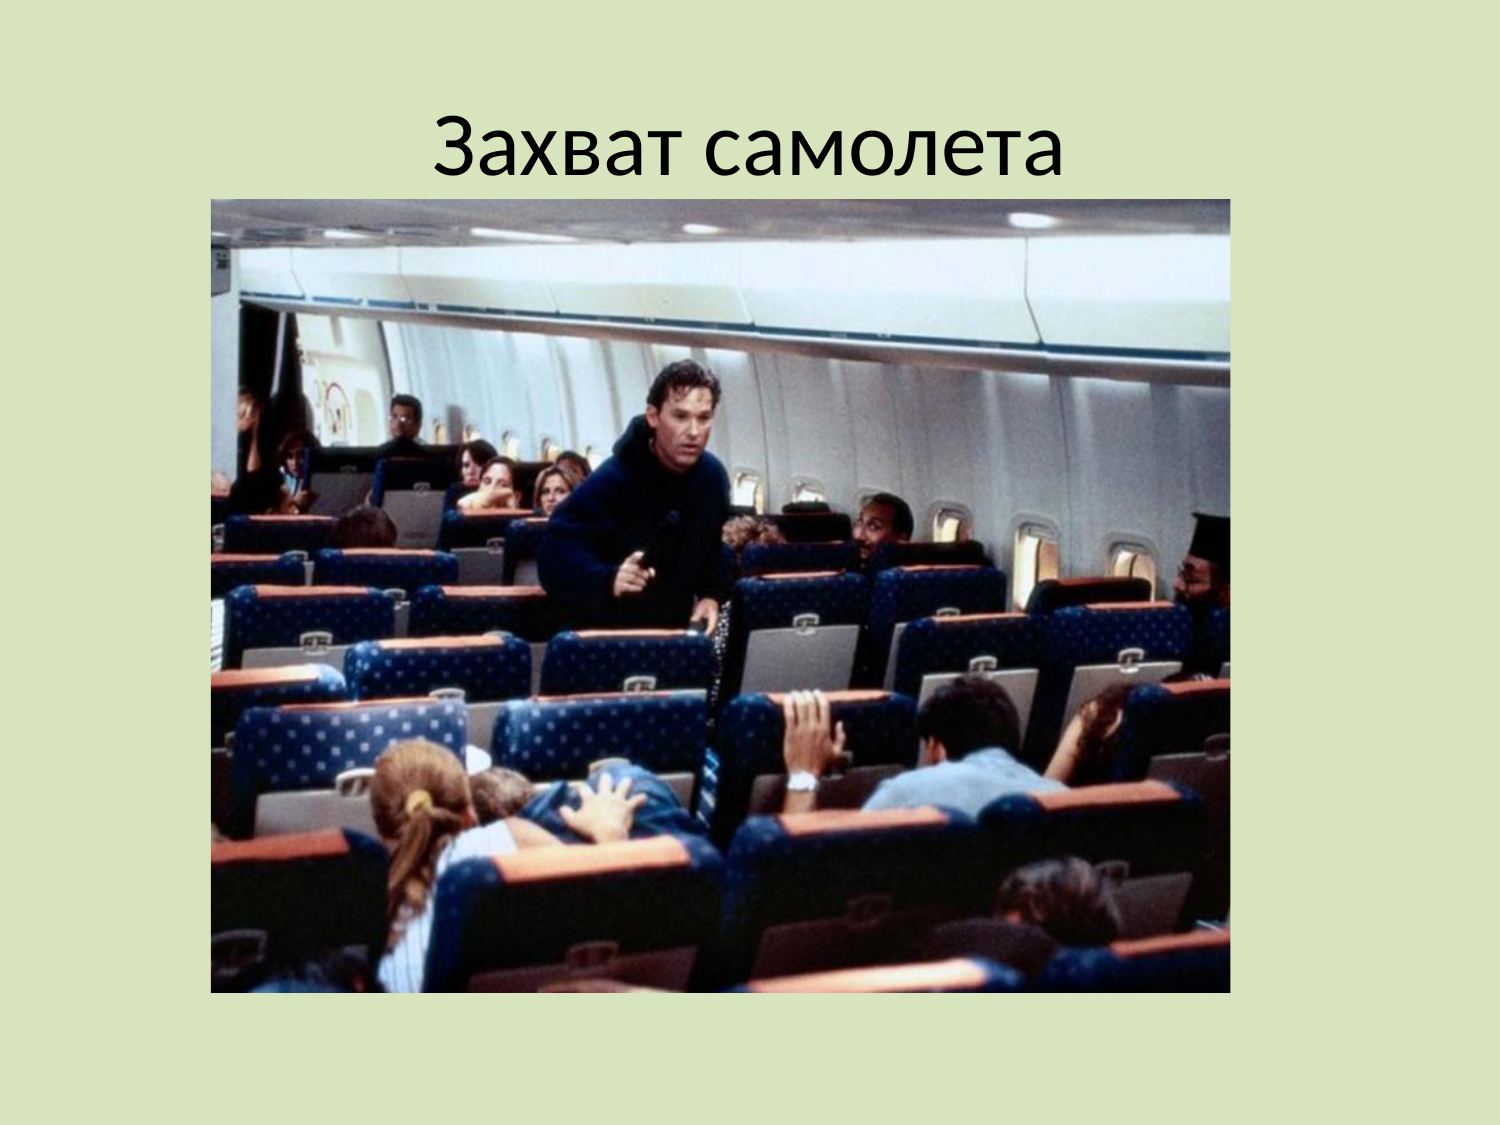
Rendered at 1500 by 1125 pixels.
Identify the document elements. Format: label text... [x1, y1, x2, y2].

title Захват самолета [75, 45, 1425, 233]
picture [210, 198, 1231, 993]
